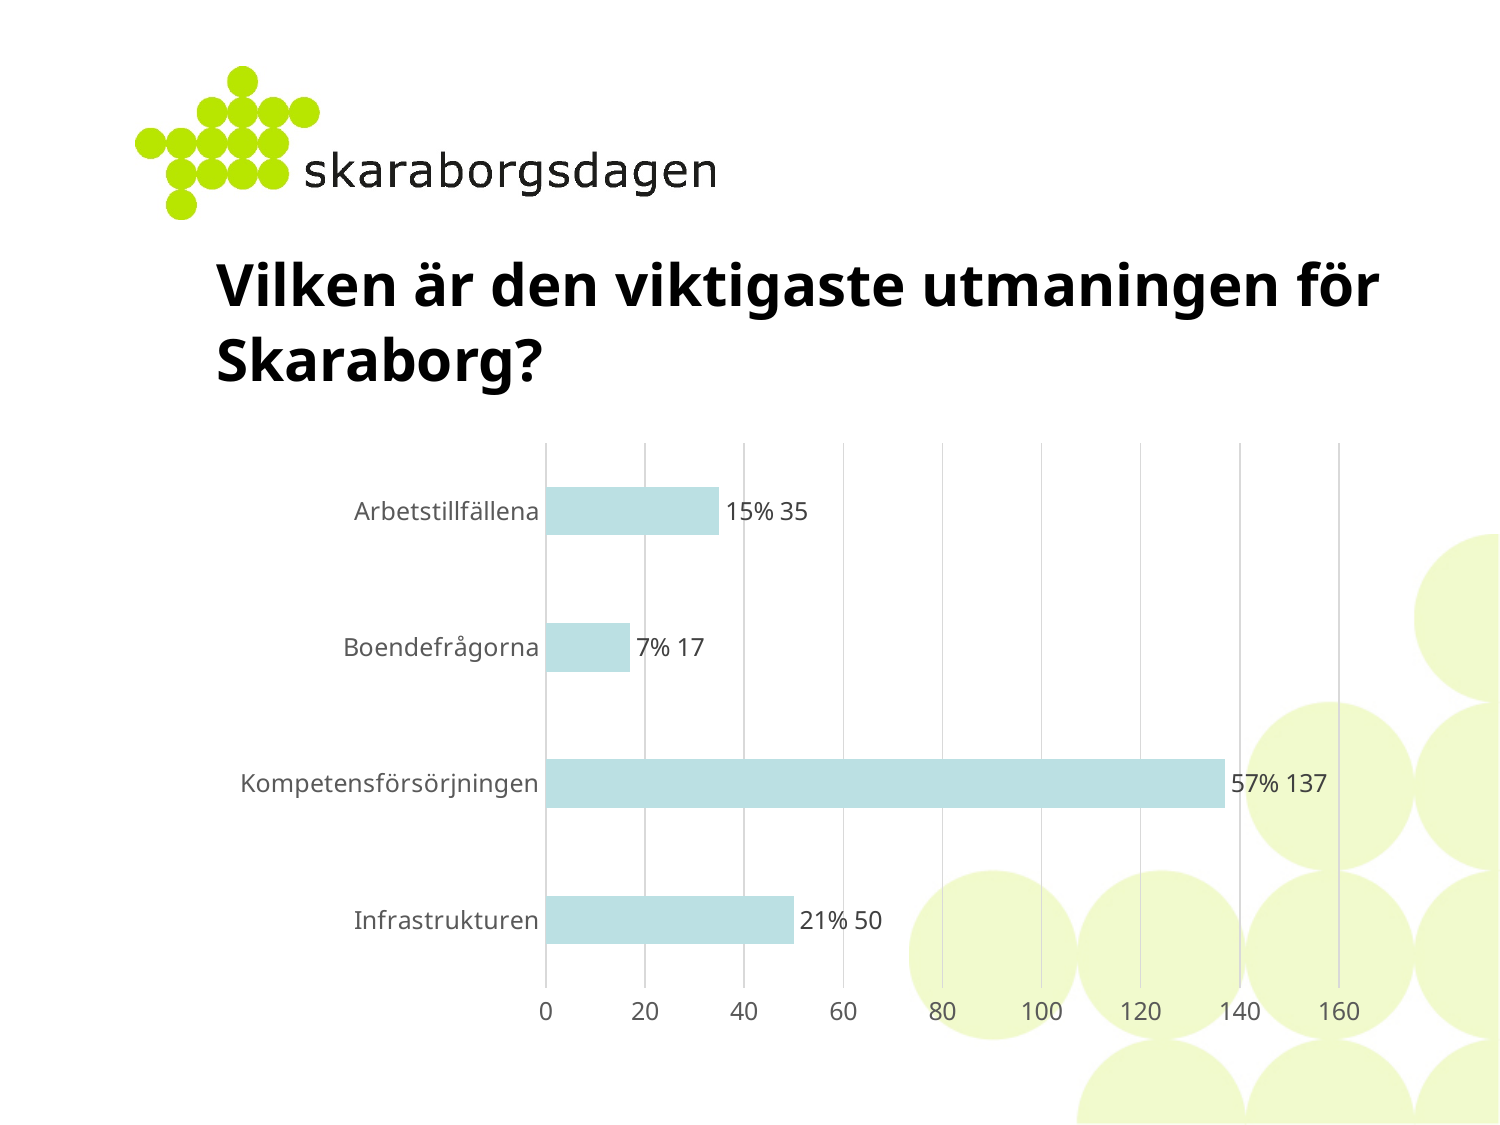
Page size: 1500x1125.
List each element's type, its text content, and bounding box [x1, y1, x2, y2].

title Vilken är den viktigaste utmaningen för Skaraborg? [216, 243, 1384, 430]
chart [216, 430, 1384, 1041]
picture [135, 66, 715, 220]
picture [909, 534, 1500, 1125]
